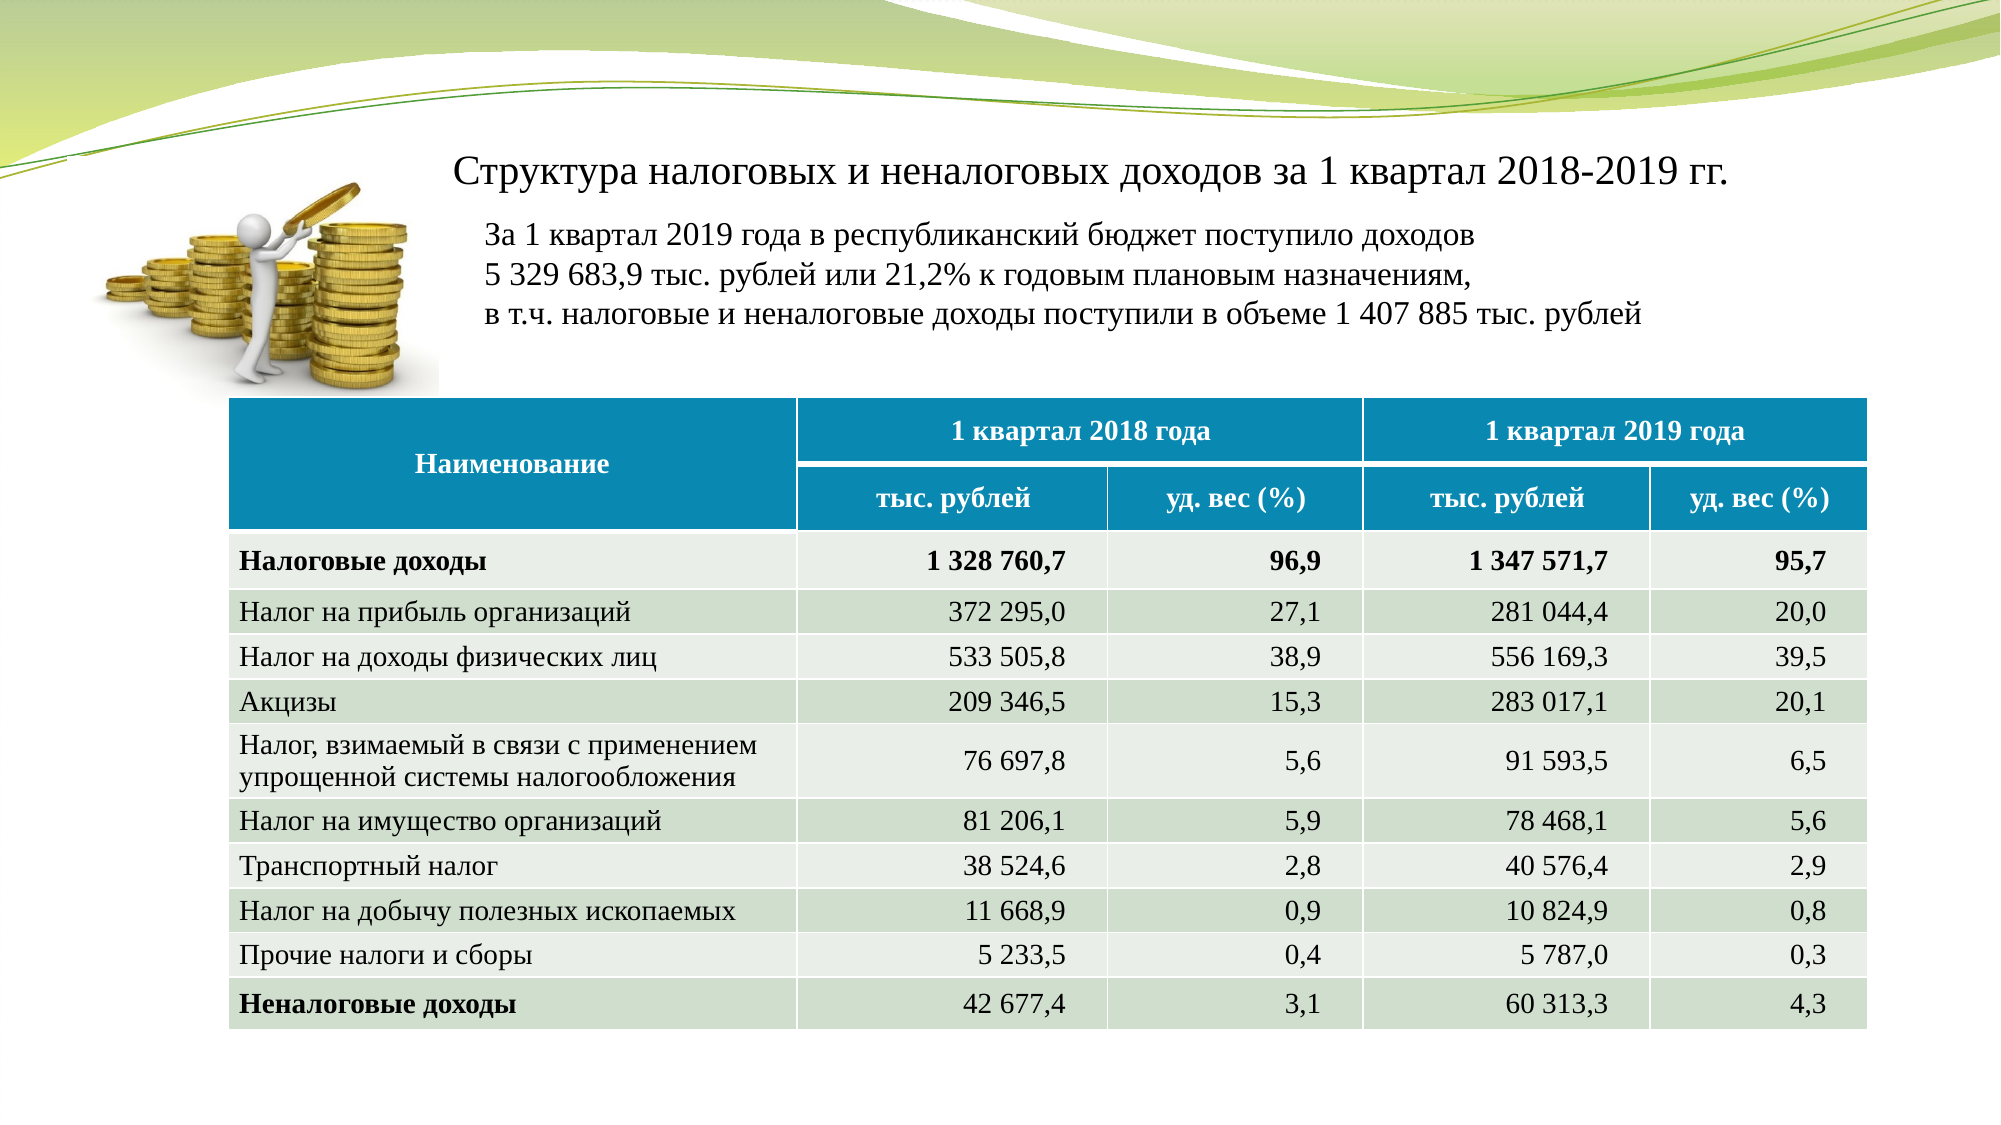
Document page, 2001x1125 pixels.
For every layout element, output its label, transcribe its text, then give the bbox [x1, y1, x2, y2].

table_cell 5,9 [1108, 799, 1362, 842]
table_cell 10 824,9 [1364, 889, 1649, 932]
table_cell 81 206,1 [798, 799, 1107, 842]
table_cell 11 668,9 [798, 889, 1107, 932]
table_cell Налоговые доходы [229, 534, 796, 588]
table_cell 1 347 571,7 [1364, 532, 1649, 588]
table_cell уд. вес (%) [1651, 467, 1867, 530]
table_cell 0,9 [1108, 889, 1362, 932]
picture [67, 156, 439, 435]
table_cell Неналоговые доходы [229, 978, 796, 1029]
table_cell 2,9 [1651, 844, 1867, 887]
table_cell Налог на имущество организаций [229, 799, 796, 842]
table_cell 5,6 [1651, 799, 1867, 842]
table_cell 0,4 [1108, 933, 1362, 976]
table_cell 6,5 [1651, 724, 1867, 797]
table_cell 20,1 [1651, 680, 1867, 723]
table_cell 96,9 [1108, 532, 1362, 588]
table_cell Налог на добычу полезных ископаемых [229, 889, 796, 932]
table_cell 5,6 [1108, 724, 1362, 797]
table_cell 209 346,5 [798, 680, 1107, 723]
table_cell 38,9 [1108, 635, 1362, 678]
text_box Структура налоговых и неналоговых доходов за 1 квартал 2018-2019 гг. [438, 135, 1817, 200]
table_cell 0,8 [1651, 889, 1867, 932]
table_cell Транспортный налог [229, 844, 796, 887]
table_cell 60 313,3 [1364, 978, 1649, 1029]
table_cell 556 169,3 [1364, 635, 1649, 678]
table_cell Налог, взимаемый в связи с применением упрощенной системы налогообложения [229, 724, 796, 797]
table_cell тыс. рублей [1364, 467, 1649, 530]
table_cell 20,0 [1651, 590, 1867, 633]
table_cell 1 328 760,7 [798, 532, 1107, 588]
table_cell 91 593,5 [1364, 724, 1649, 797]
table_cell Налог на доходы физических лиц [229, 635, 796, 678]
table_cell тыс. рублей [798, 467, 1107, 530]
table_cell Налог на прибыль организаций [229, 590, 796, 633]
table_cell 40 576,4 [1364, 844, 1649, 887]
table_cell 4,3 [1651, 978, 1867, 1029]
table_cell 5 233,5 [798, 933, 1107, 976]
table_cell 533 505,8 [798, 635, 1107, 678]
table_cell 3,1 [1108, 978, 1362, 1029]
table_cell 38 524,6 [798, 844, 1107, 887]
table_cell 5 787,0 [1364, 933, 1649, 976]
table_cell 42 677,4 [798, 978, 1107, 1029]
table_cell 372 295,0 [798, 590, 1107, 633]
table_header 1 квартал 2018 года [798, 398, 1362, 461]
table_cell 281 044,4 [1364, 590, 1649, 633]
table_cell 27,1 [1108, 590, 1362, 633]
table_cell 95,7 [1651, 532, 1867, 588]
table_header 1 квартал 2019 года [1364, 398, 1867, 461]
table_cell 76 697,8 [798, 724, 1107, 797]
table_cell 2,8 [1108, 844, 1362, 887]
table_cell 15,3 [1108, 680, 1362, 723]
table_cell уд. вес (%) [1108, 467, 1362, 530]
table_header Наименование [229, 398, 796, 529]
table_cell Акцизы [229, 680, 796, 723]
table_cell 0,3 [1651, 933, 1867, 976]
text_box За 1 квартал 2019 года в республиканский бюджет поступило доходов 5 329 683,9 тыс. рублей или 21,2% к годовым плановым назначениям, в т.ч. налоговые и неналоговые доходы поступили в объеме 1 407 885 тыс. рублей [469, 204, 1659, 339]
table_cell 78 468,1 [1364, 799, 1649, 842]
table_cell 39,5 [1651, 635, 1867, 678]
table_cell 283 017,1 [1364, 680, 1649, 723]
table_cell Прочие налоги и сборы [229, 933, 796, 976]
